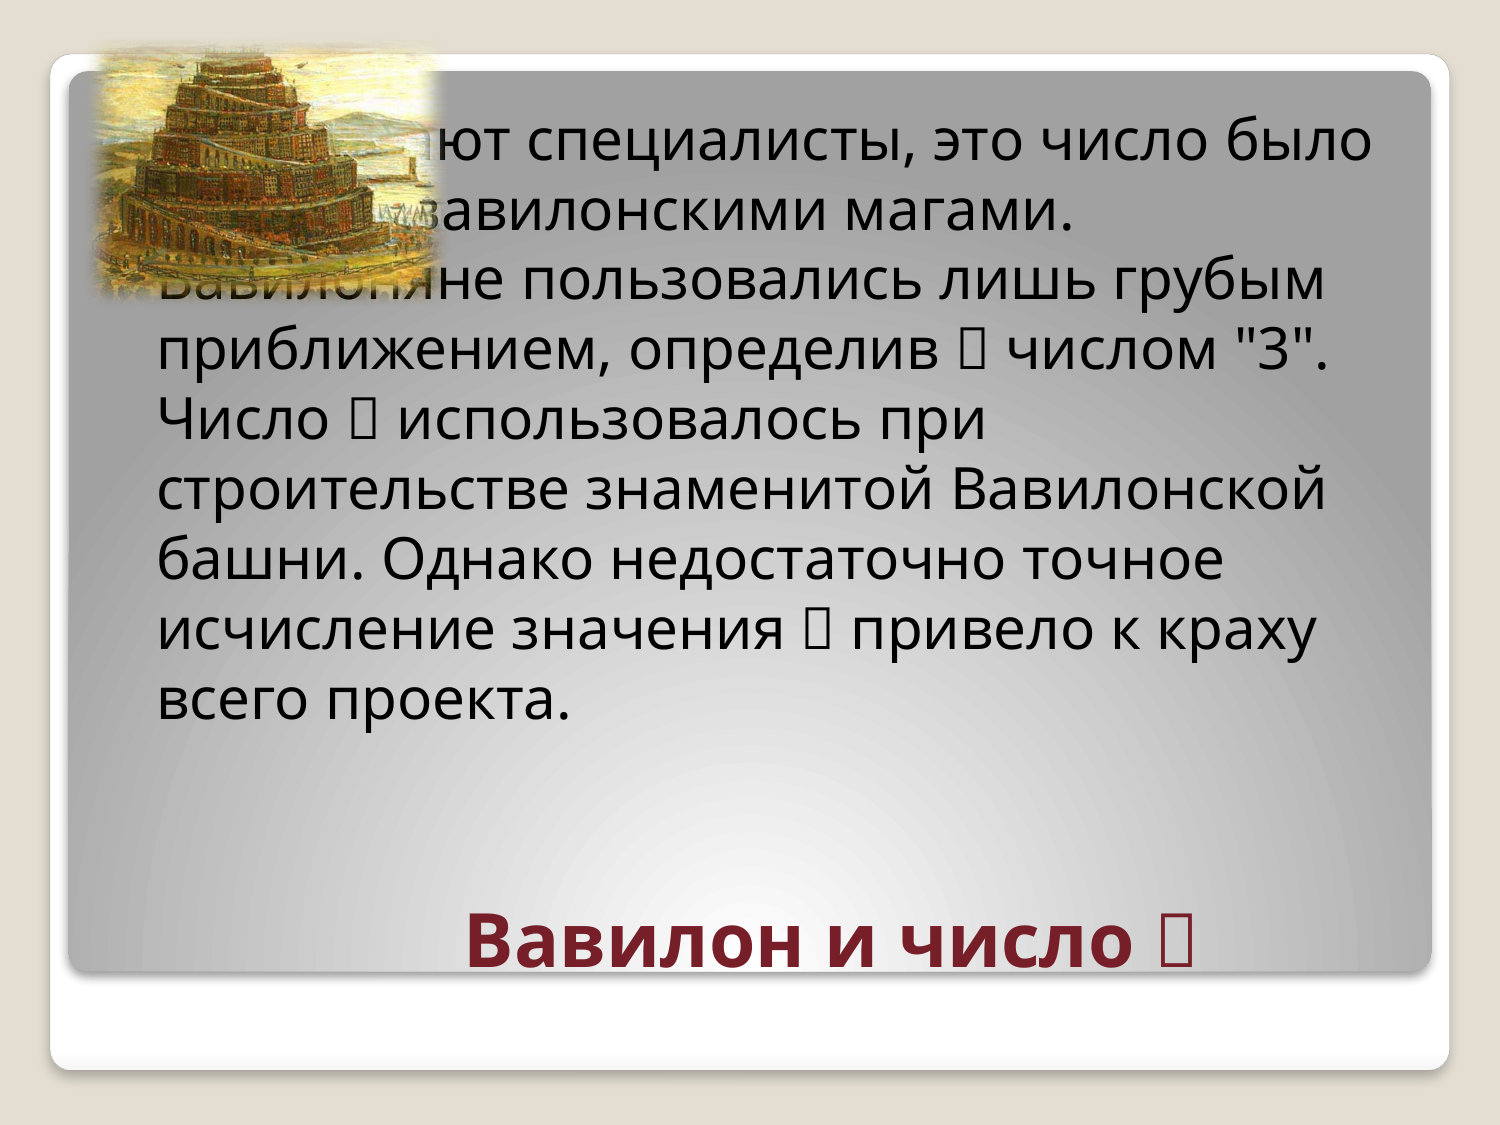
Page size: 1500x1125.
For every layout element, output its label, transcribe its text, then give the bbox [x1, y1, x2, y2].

picture [81, 34, 451, 309]
title Вавилон и число  [82, 817, 1425, 990]
list Как считают специалисты, это число было открыто вавилонскими магами. Вавилоняне пользовались лишь грубым приближением, определив  числом "3". Число  использовалось при строительстве знаменитой Вавилонской башни. Однако недостаточно точное исчисление значения  привело к краху всего проекта. [82, 86, 1425, 774]
